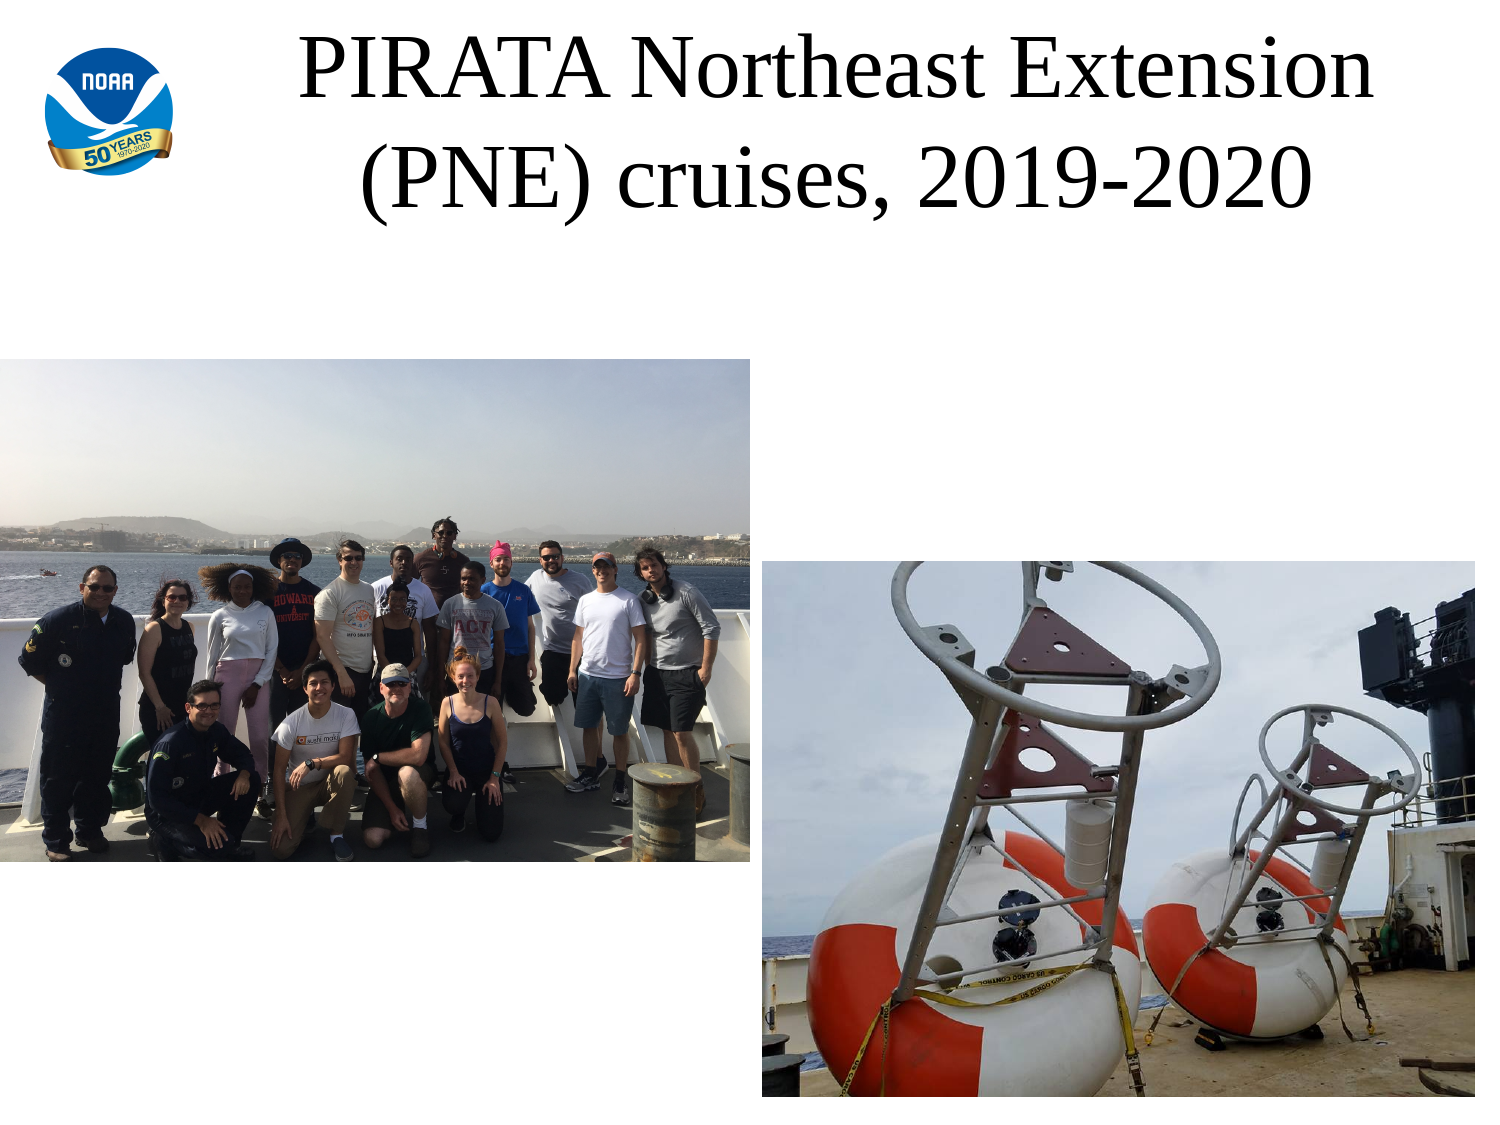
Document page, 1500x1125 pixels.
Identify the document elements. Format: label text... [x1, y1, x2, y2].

picture [762, 561, 1476, 1097]
title PIRATA Northeast Extension (PNE) cruises, 2019-2020 [200, 22, 1475, 210]
picture [0, 359, 751, 862]
picture [37, 37, 188, 188]
